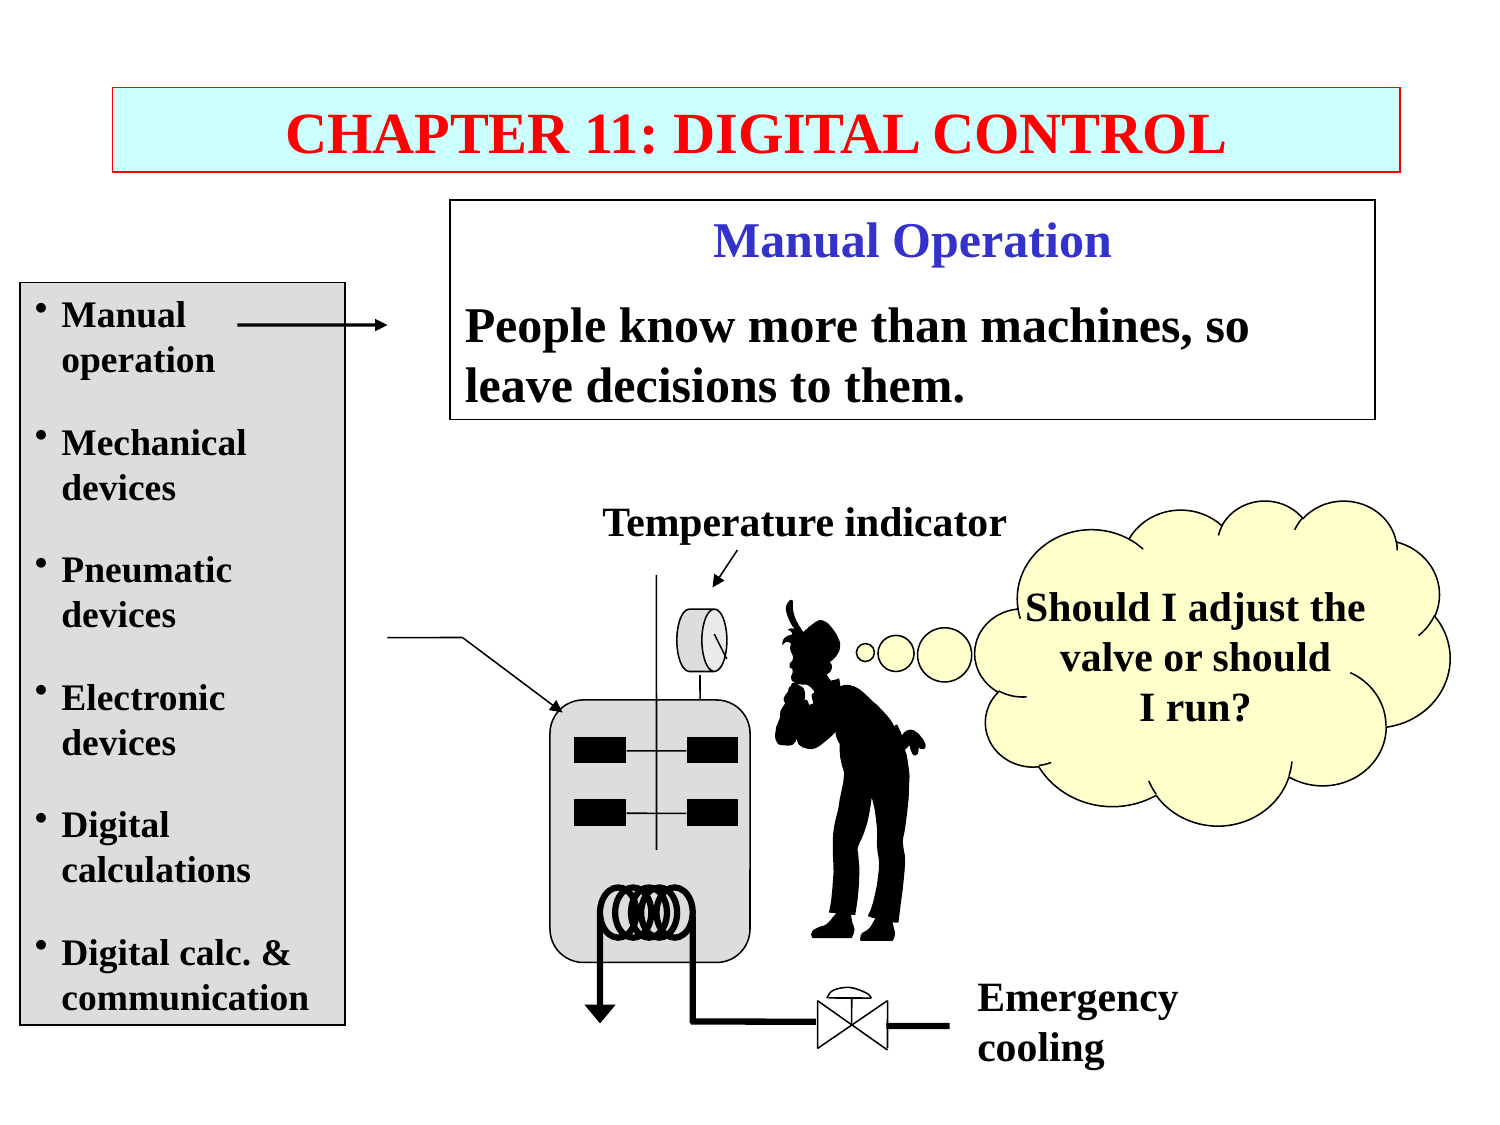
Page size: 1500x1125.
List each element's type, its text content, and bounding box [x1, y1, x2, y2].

text_box Temperature indicator [587, 487, 1075, 553]
text_box [712, 549, 738, 588]
text_box Emergency cooling [962, 962, 1213, 1078]
text_box Should I adjust the valve or should I run? [877, 635, 915, 672]
text_box [774, 599, 926, 941]
text_box [237, 318, 388, 332]
text_box CHAPTER 11: DIGITAL CONTROL [112, 87, 1400, 173]
text_box Should I adjust the valve or should I run? [917, 627, 972, 682]
text_box [549, 699, 751, 963]
text_box [600, 887, 634, 938]
text_box Should I adjust the valve or should I run? [974, 501, 1451, 827]
text_box [631, 887, 653, 938]
text_box [626, 887, 641, 897]
text_box Manual Operation People know more than machines, so leave decisions to them. [450, 200, 1375, 420]
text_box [820, 983, 885, 1054]
text_box [656, 887, 693, 938]
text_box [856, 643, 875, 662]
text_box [574, 799, 738, 826]
text_box [462, 637, 563, 713]
text_box Manual operation Mechanical devices Pneumatic devices Electronic devices Digital calculations Digital calc. & communication [20, 282, 346, 1025]
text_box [574, 737, 738, 763]
text_box [589, 915, 611, 1024]
text_box [641, 887, 667, 938]
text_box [676, 608, 728, 672]
text_box [627, 928, 641, 938]
